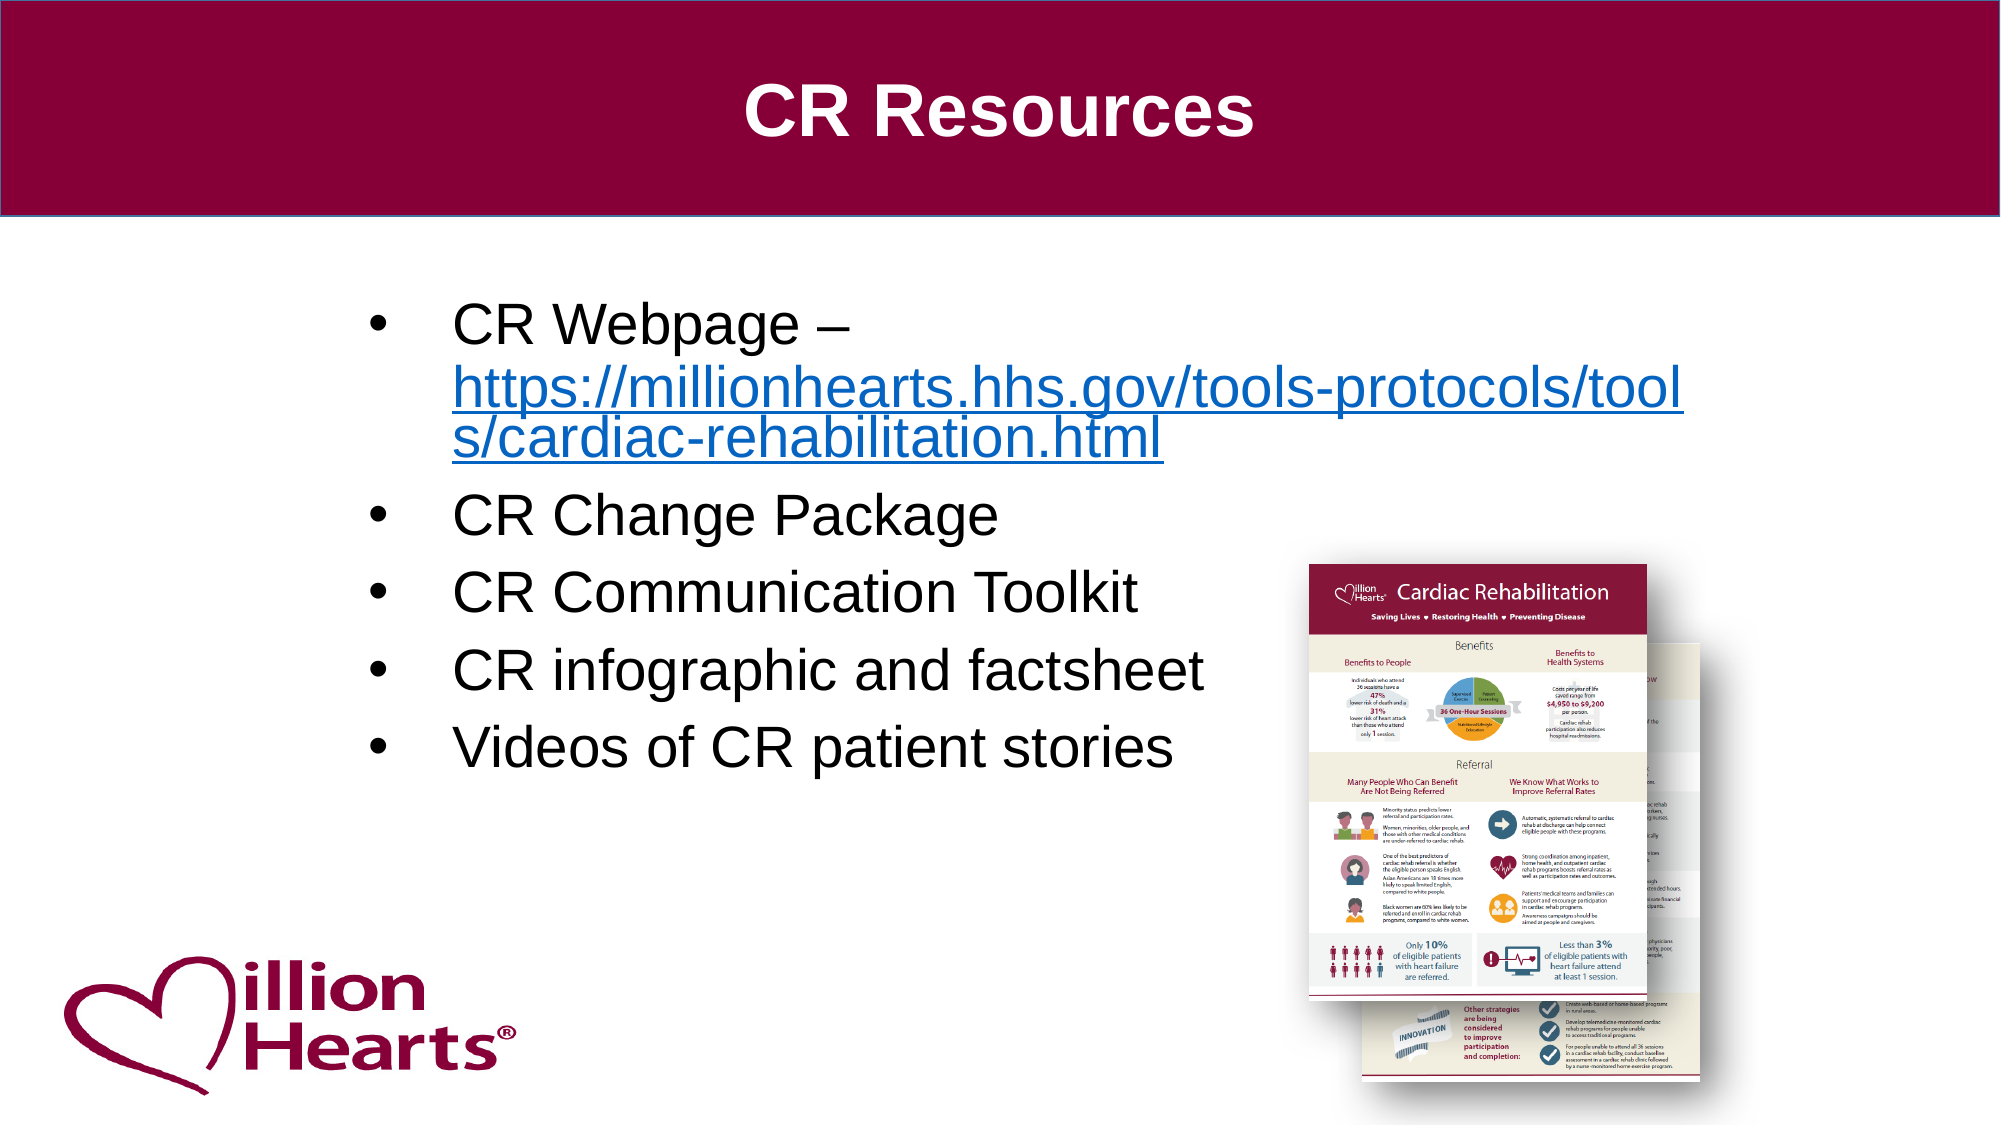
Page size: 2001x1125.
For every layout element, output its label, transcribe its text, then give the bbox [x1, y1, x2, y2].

picture [1309, 564, 1700, 1082]
list CR Webpage – https://millionhearts.hhs.gov/tools-protocols/tools/cardiac-rehabilitation.html CR Change Package CR Communication Toolkit CR infographic and factsheet Videos of CR patient stories [353, 286, 1700, 1001]
picture [46, 947, 544, 1103]
text_box CR Resources [353, 3, 1647, 222]
